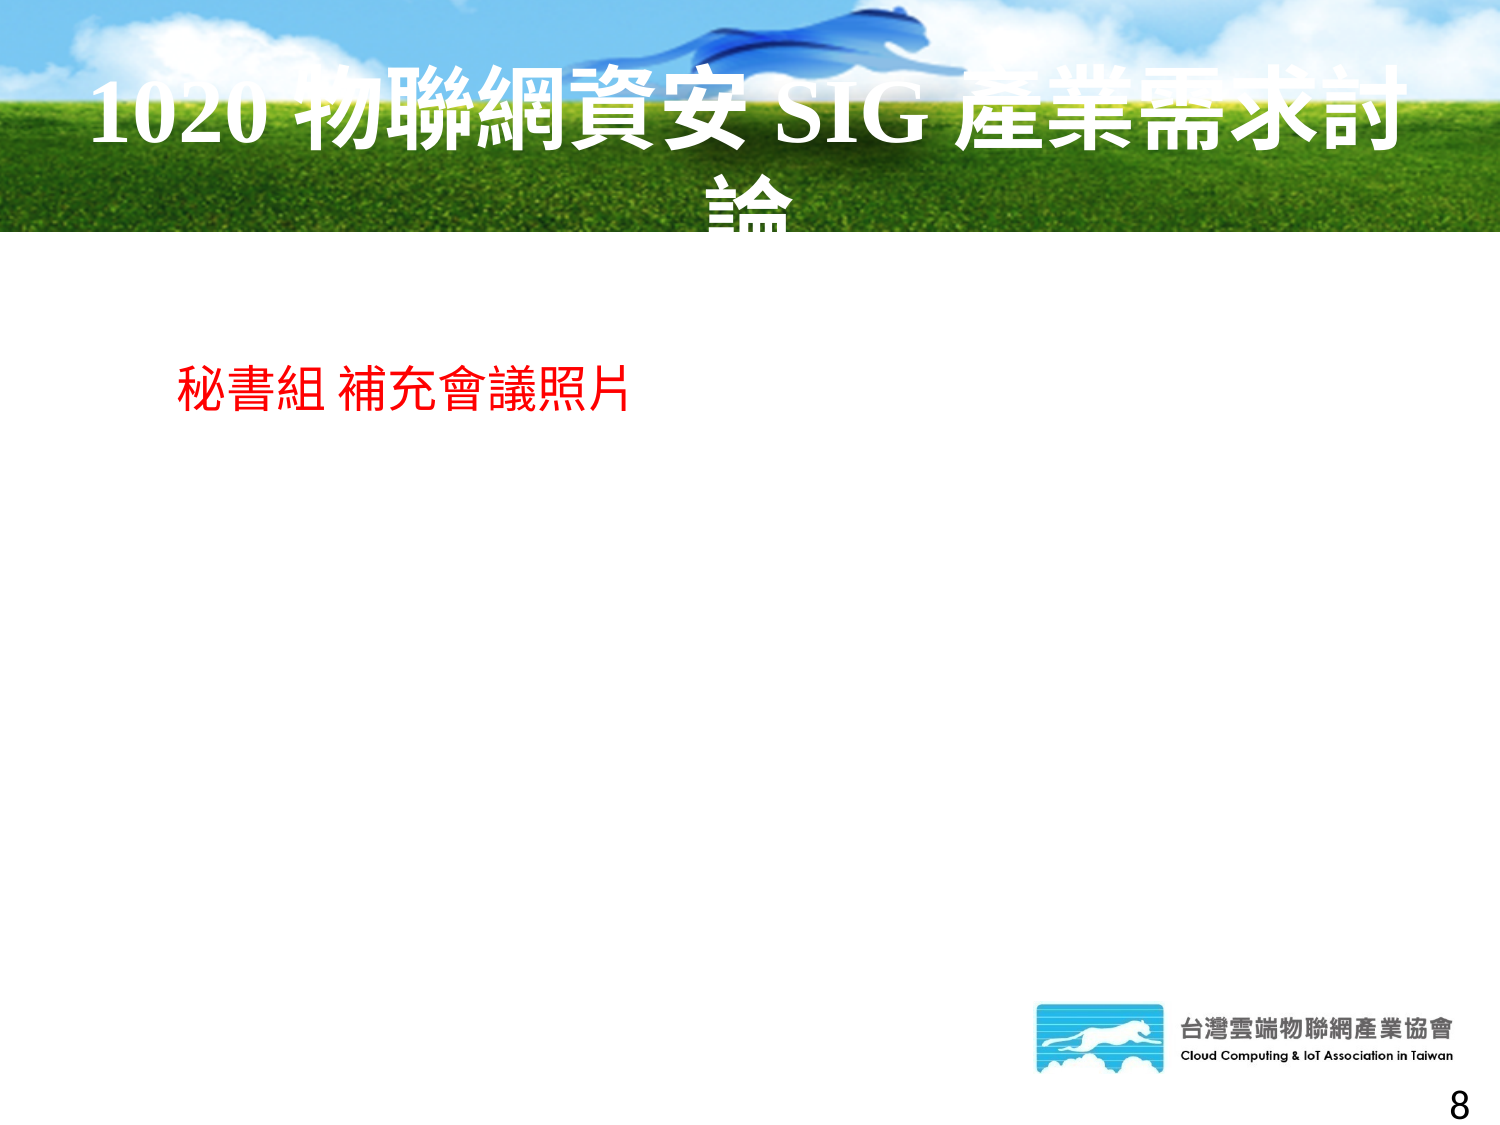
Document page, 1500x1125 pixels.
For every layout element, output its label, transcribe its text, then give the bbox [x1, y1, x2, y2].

title 1020物聯網資安SIG產業需求討論 [51, 113, 1448, 209]
picture [1033, 1001, 1459, 1074]
picture [0, 0, 1500, 232]
text_box 秘書組 補充會議照片 [161, 349, 653, 425]
